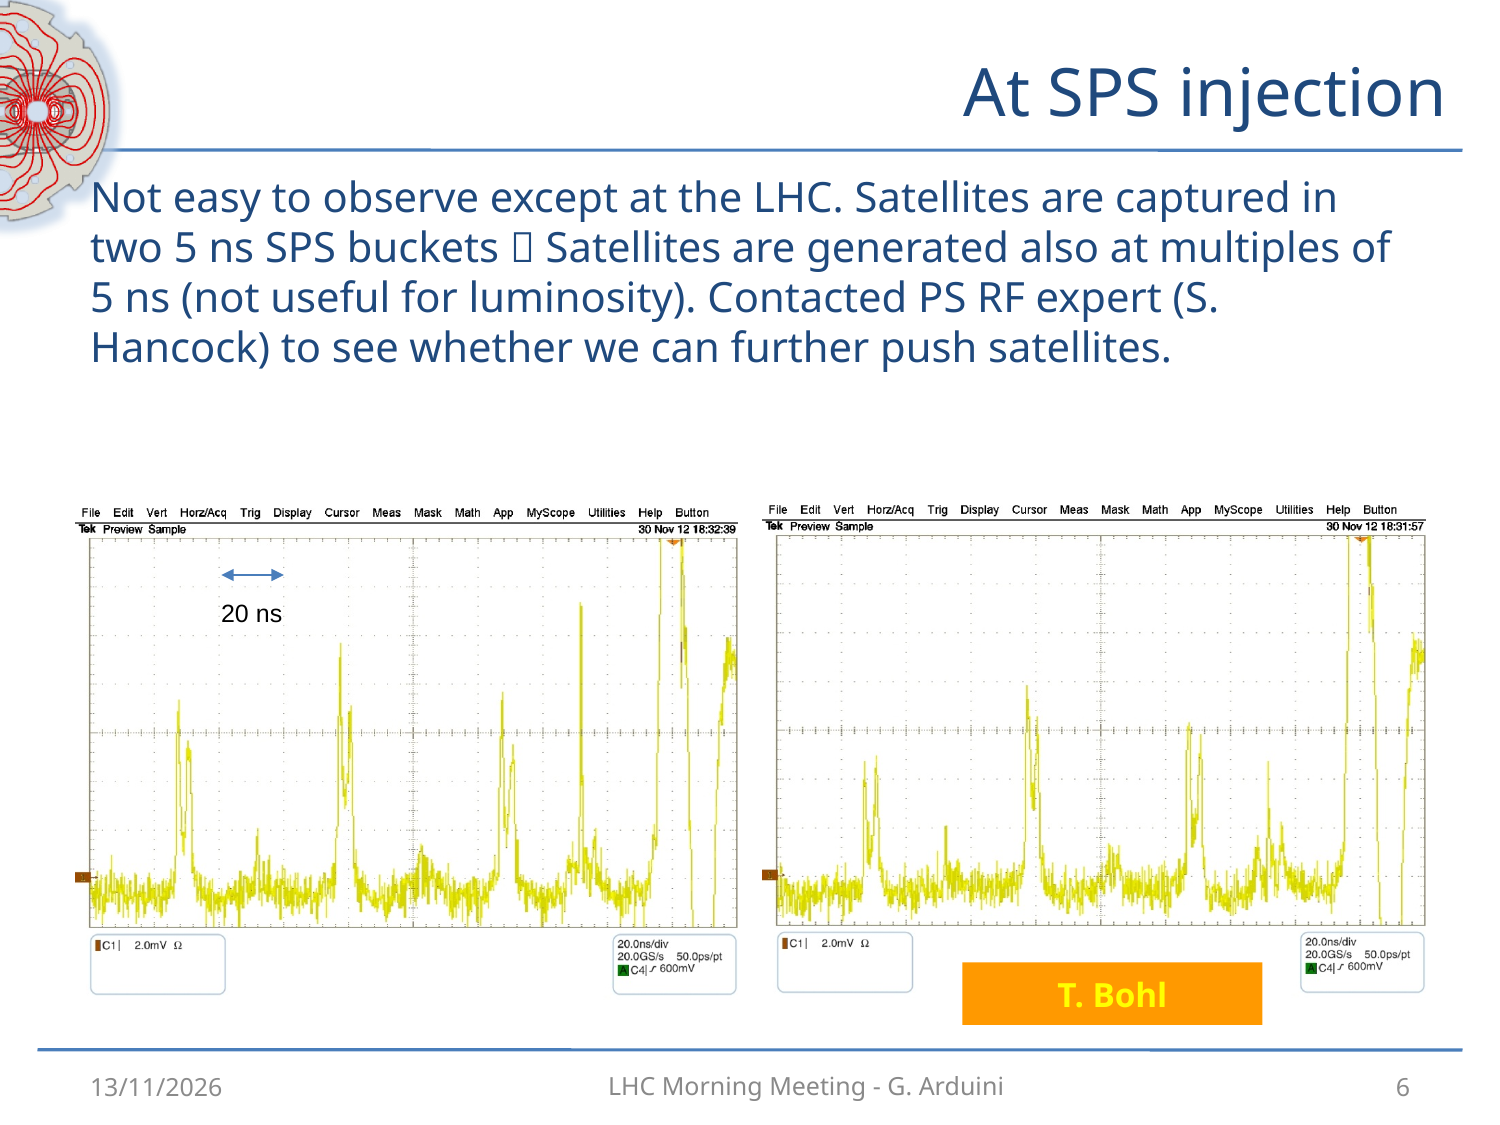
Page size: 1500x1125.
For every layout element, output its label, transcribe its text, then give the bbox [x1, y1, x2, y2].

list Not easy to observe except at the LHC. Satellites are captured in two 5 ns SPS buckets  Satellites are generated also at multiples of 5 ns (not useful for luminosity). Contacted PS RF expert (S. Hancock) to see whether we can further push satellites. [74, 273, 1413, 379]
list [762, 499, 1426, 998]
picture [0, 2, 109, 220]
slide_number 6 [1074, 1074, 1425, 1103]
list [74, 502, 738, 1001]
text_box T. Bohl [960, 1007, 1264, 1027]
footer LHC Morning Meeting - G. Arduini [275, 1074, 1074, 1100]
title At SPS injection [262, 24, 1463, 156]
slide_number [75, 1074, 425, 1103]
